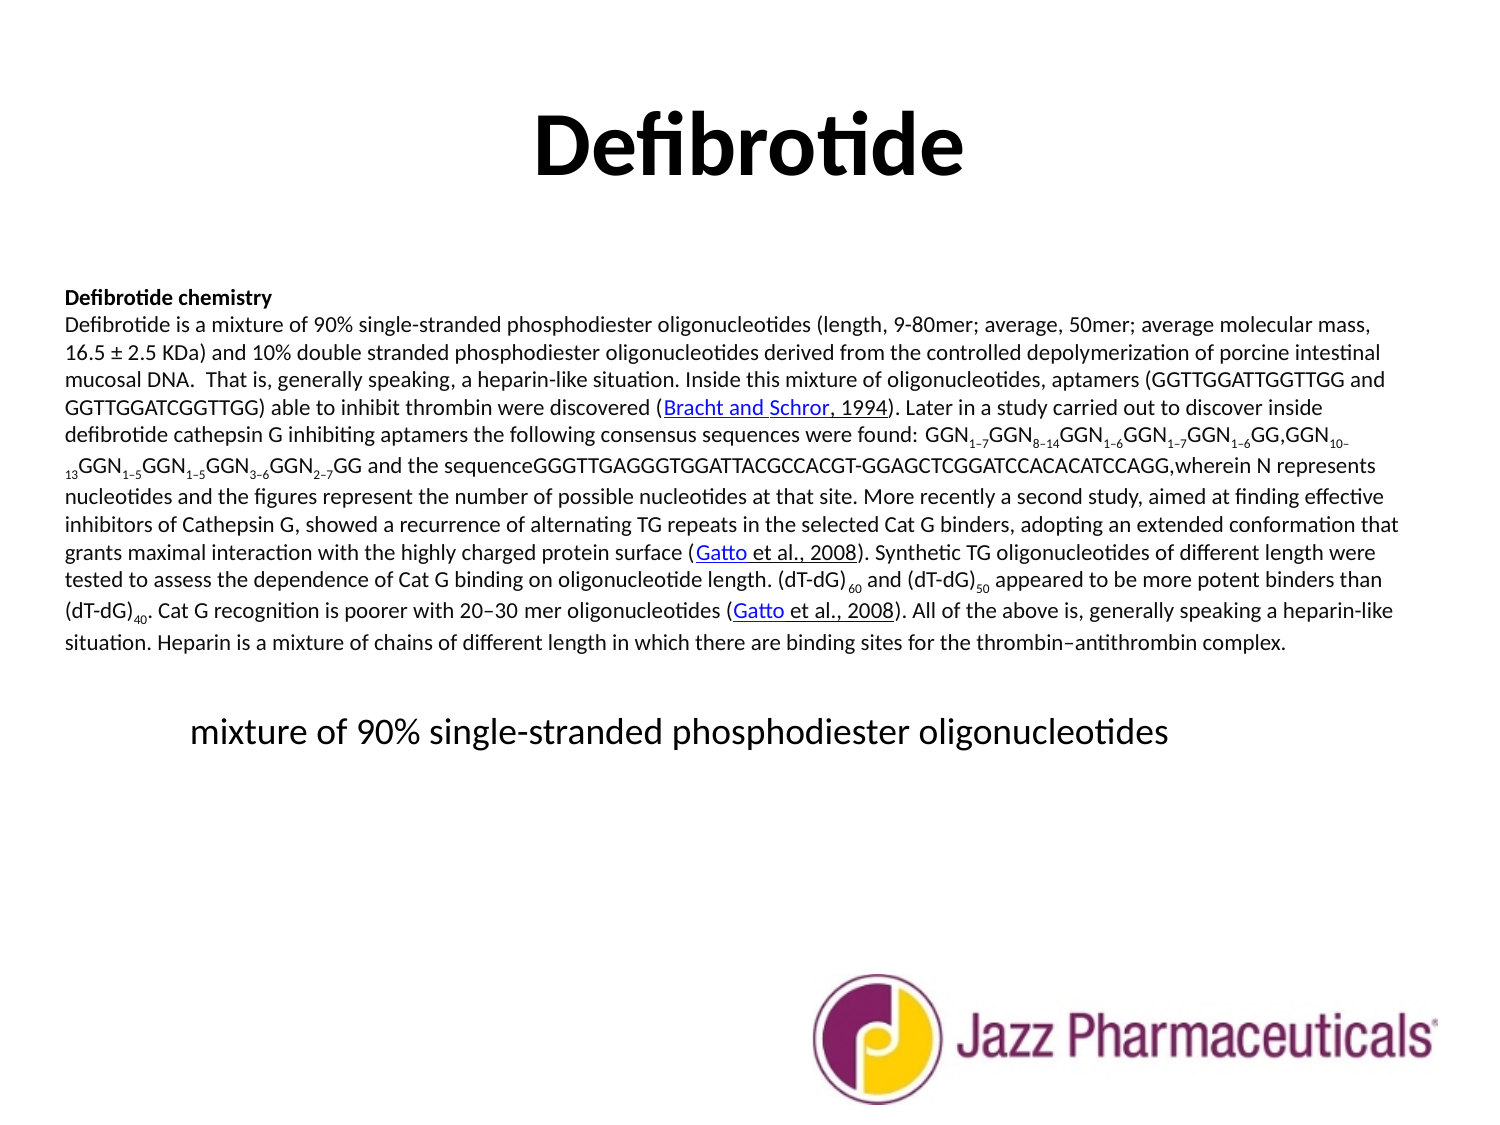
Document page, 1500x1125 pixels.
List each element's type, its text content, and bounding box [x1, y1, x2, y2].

picture [812, 974, 1438, 1105]
text_box Defibrotide chemistry Defibrotide is a mixture of 90% single-stranded phosphodiester oligonucleotides (length, 9-80mer; average, 50mer; average molecular mass, 16.5 ± 2.5 KDa) and 10% double stranded phosphodiester oligonucleotides derived from the controlled depolymerization of porcine intestinal mucosal DNA. That is, generally speaking, a heparin-like situation. Inside this mixture of oligonucleotides, aptamers (GGTTGGATTGGTTGG and GGTTGGATCGGTTGG) able to inhibit thrombin were discovered (Bracht and Schror, 1994). Later in a study carried out to discover inside defibrotide cathepsin G inhibiting aptamers the following consensus sequences were found: GGN1–7GGN8–14GGN1–6GGN1–7GGN1–6GG,GGN10–13GGN1–5GGN1–5GGN3–6GGN2–7GG and the sequenceGGGTTGAGGGTGGATTACGCCACGT-GGAGCTCGGATCCACACATCCAGG,wherein N represents nucleotides and the figures represent the number of possible nucleotides at that site. More recently a second study, aimed at finding effective inhibitors of Cathepsin G, showed a recurrence of alternating TG repeats in the selected Cat G binders, adopting an extended conformation that grants maximal interaction with the highly charged protein surface (Gatto et al., 2008). Synthetic TG oligonucleotides of different length were tested to assess the dependence of Cat G binding on oligonucleotide length. (dT-dG)60 and (dT-dG)50 appeared to be more potent binders than (dT-dG)40. Cat G recognition is poorer with 20–30 mer oligonucleotides (Gatto et al., 2008). All of the above is, generally speaking a heparin-like situation. Heparin is a mixture of chains of different length in which there are binding sites for the thrombin–antithrombin complex. [50, 275, 1425, 662]
title Defibrotide [75, 45, 1425, 233]
text_box mixture of 90% single-stranded phosphodiester oligonucleotides [174, 699, 1500, 760]
